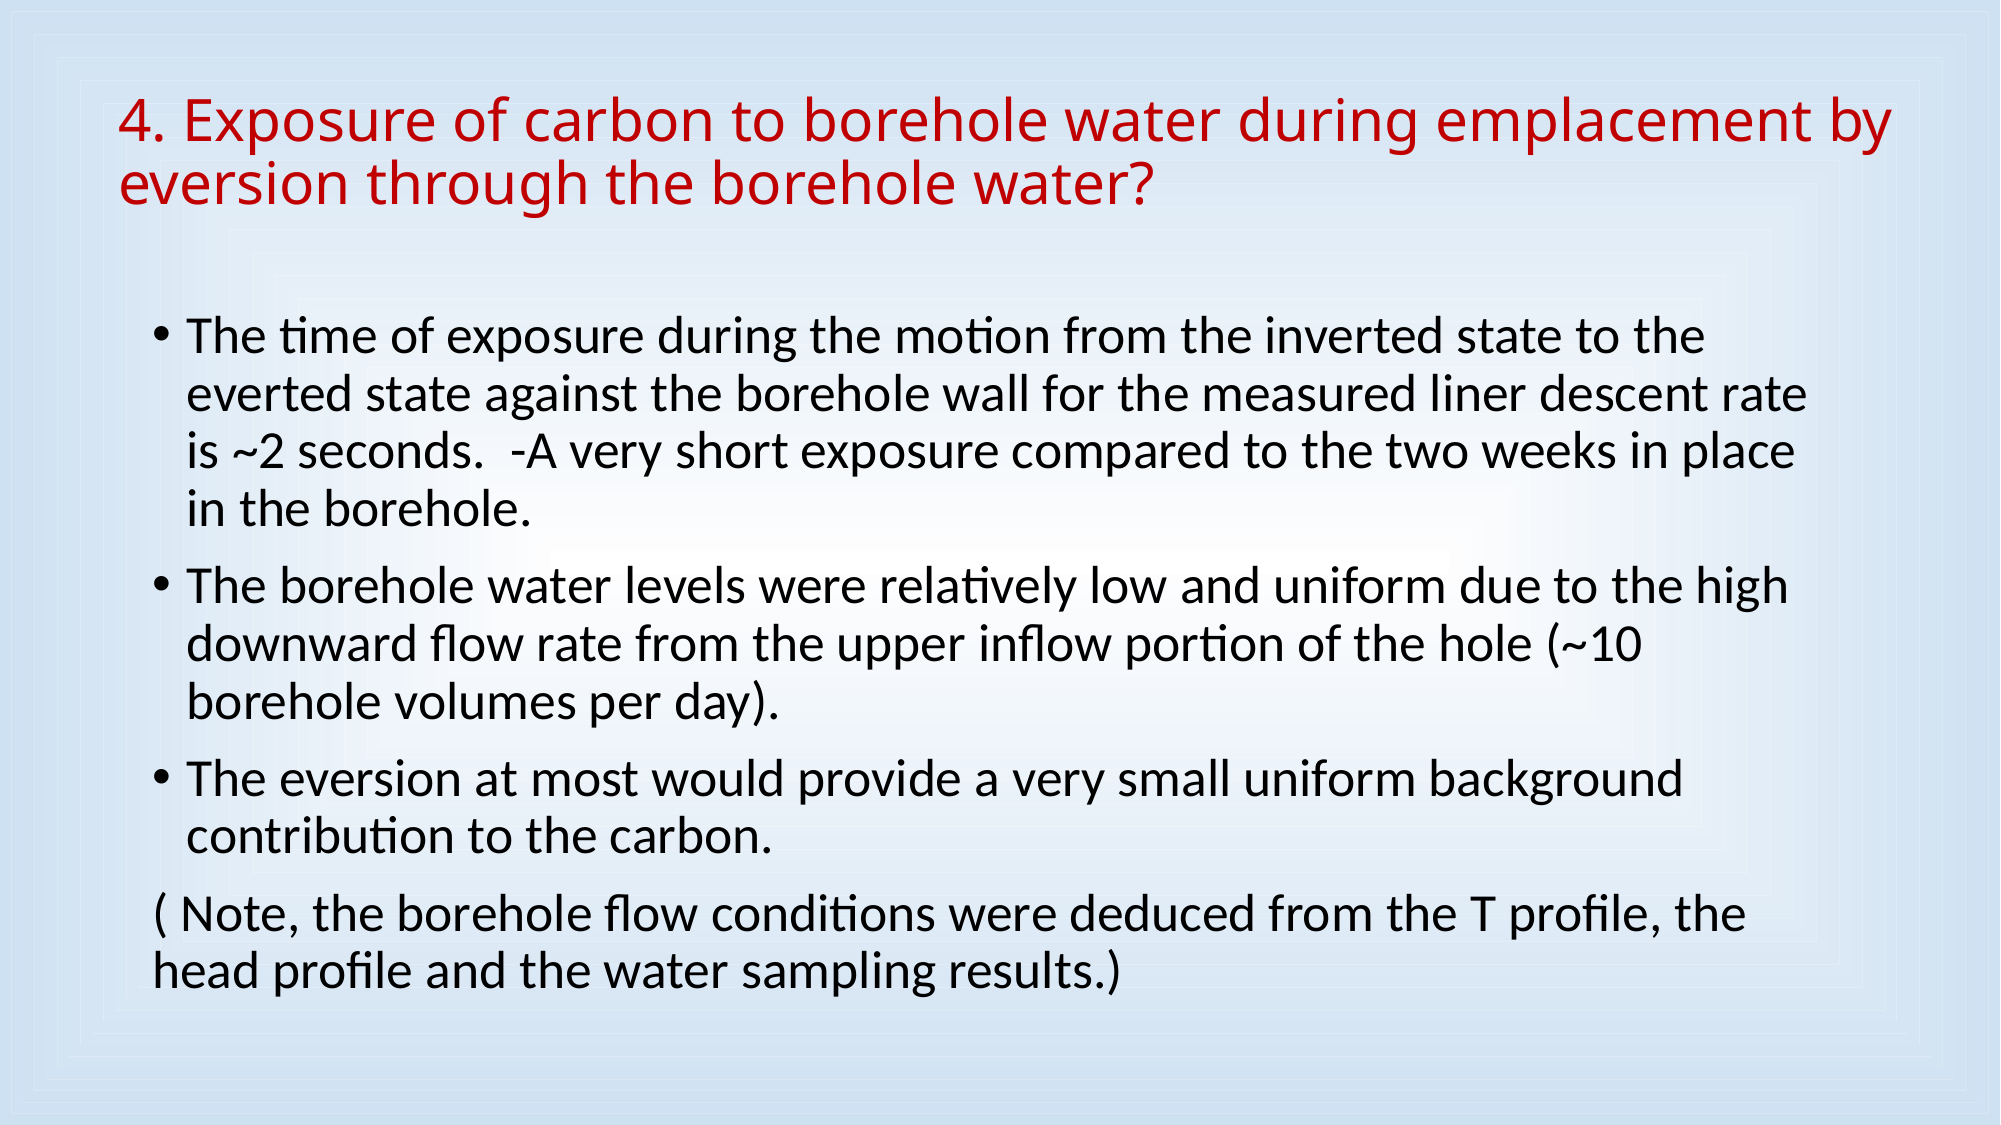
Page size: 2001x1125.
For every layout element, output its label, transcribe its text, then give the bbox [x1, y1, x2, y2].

list The time of exposure during the motion from the inverted state to the everted state against the borehole wall for the measured liner descent rate is ~2 seconds. -A very short exposure compared to the two weeks in place in the borehole. The borehole water levels were relatively low and uniform due to the high downward flow rate from the upper inflow portion of the hole (~10 borehole volumes per day). The eversion at most would provide a very small uniform background contribution to the carbon. ( Note, the borehole flow conditions were deduced from the T profile, the head profile and the water sampling results.) [137, 299, 1863, 1014]
title 4. Exposure of carbon to borehole water during emplacement by eversion through the borehole water? [103, 82, 1936, 300]
